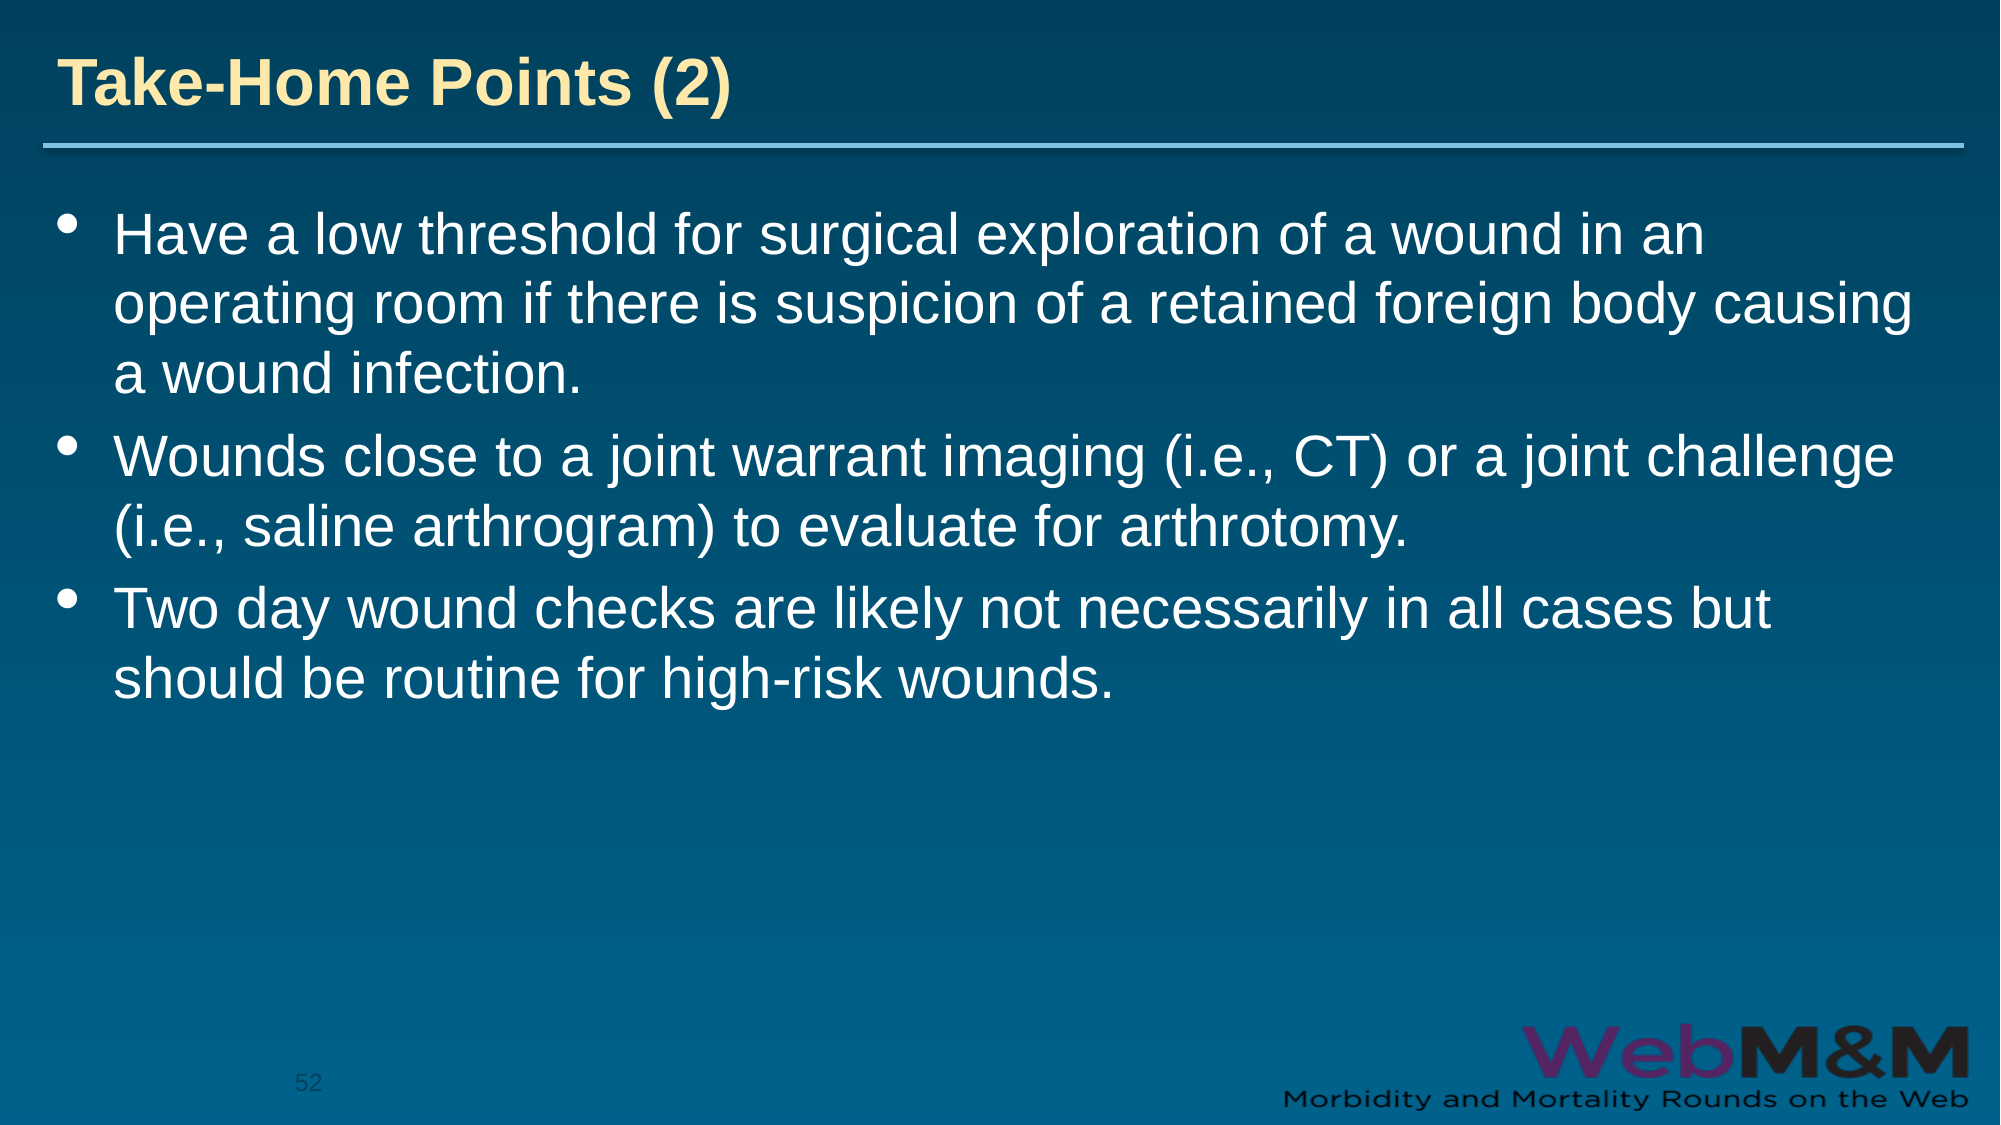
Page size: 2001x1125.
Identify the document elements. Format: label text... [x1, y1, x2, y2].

list Have a low threshold for surgical exploration of a wound in an operating room if there is suspicion of a retained foreign body causing a wound infection. Wounds close to a joint warrant imaging (i.e., CT) or a joint challenge (i.e., saline arthrogram) to evaluate for arthrotomy. Two day wound checks are likely not necessarily in all cases but should be routine for high-risk wounds. [42, 188, 1964, 1111]
title Take-Home Points (2) [42, 18, 1964, 141]
